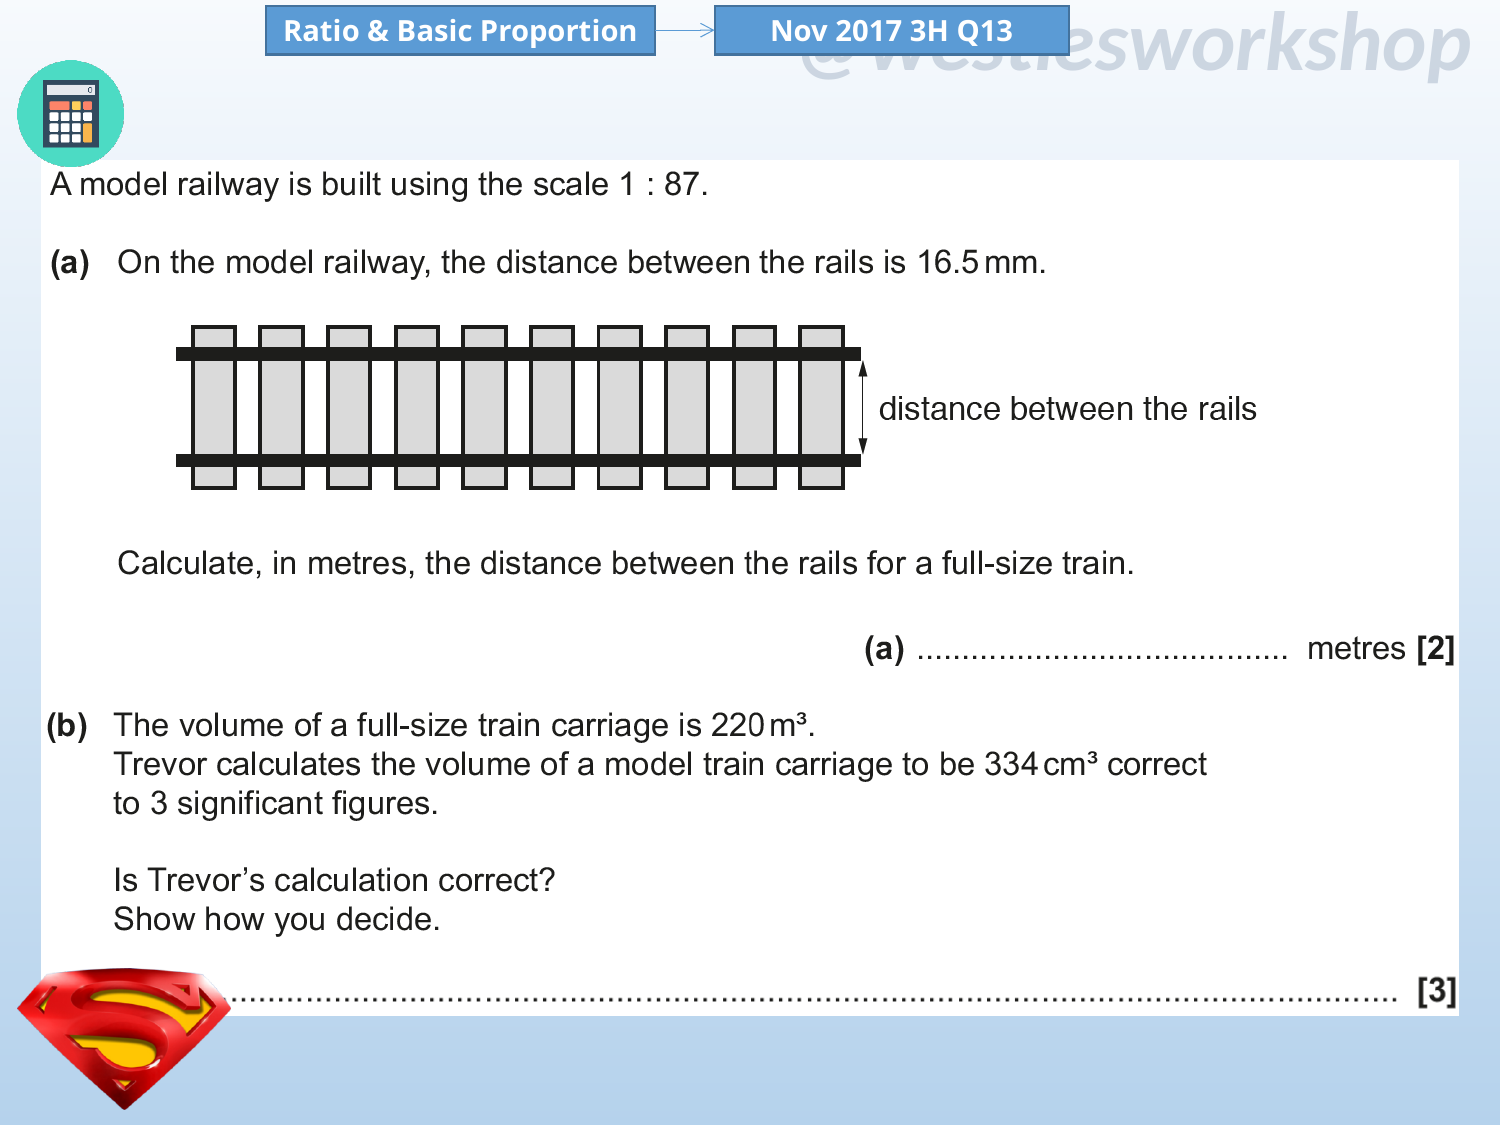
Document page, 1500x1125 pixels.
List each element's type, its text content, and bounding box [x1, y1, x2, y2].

text_box Nov 2017 3H Q13 [714, 5, 1070, 56]
text_box Ratio & Basic Proportion [265, 5, 656, 56]
picture [17, 60, 1459, 1110]
